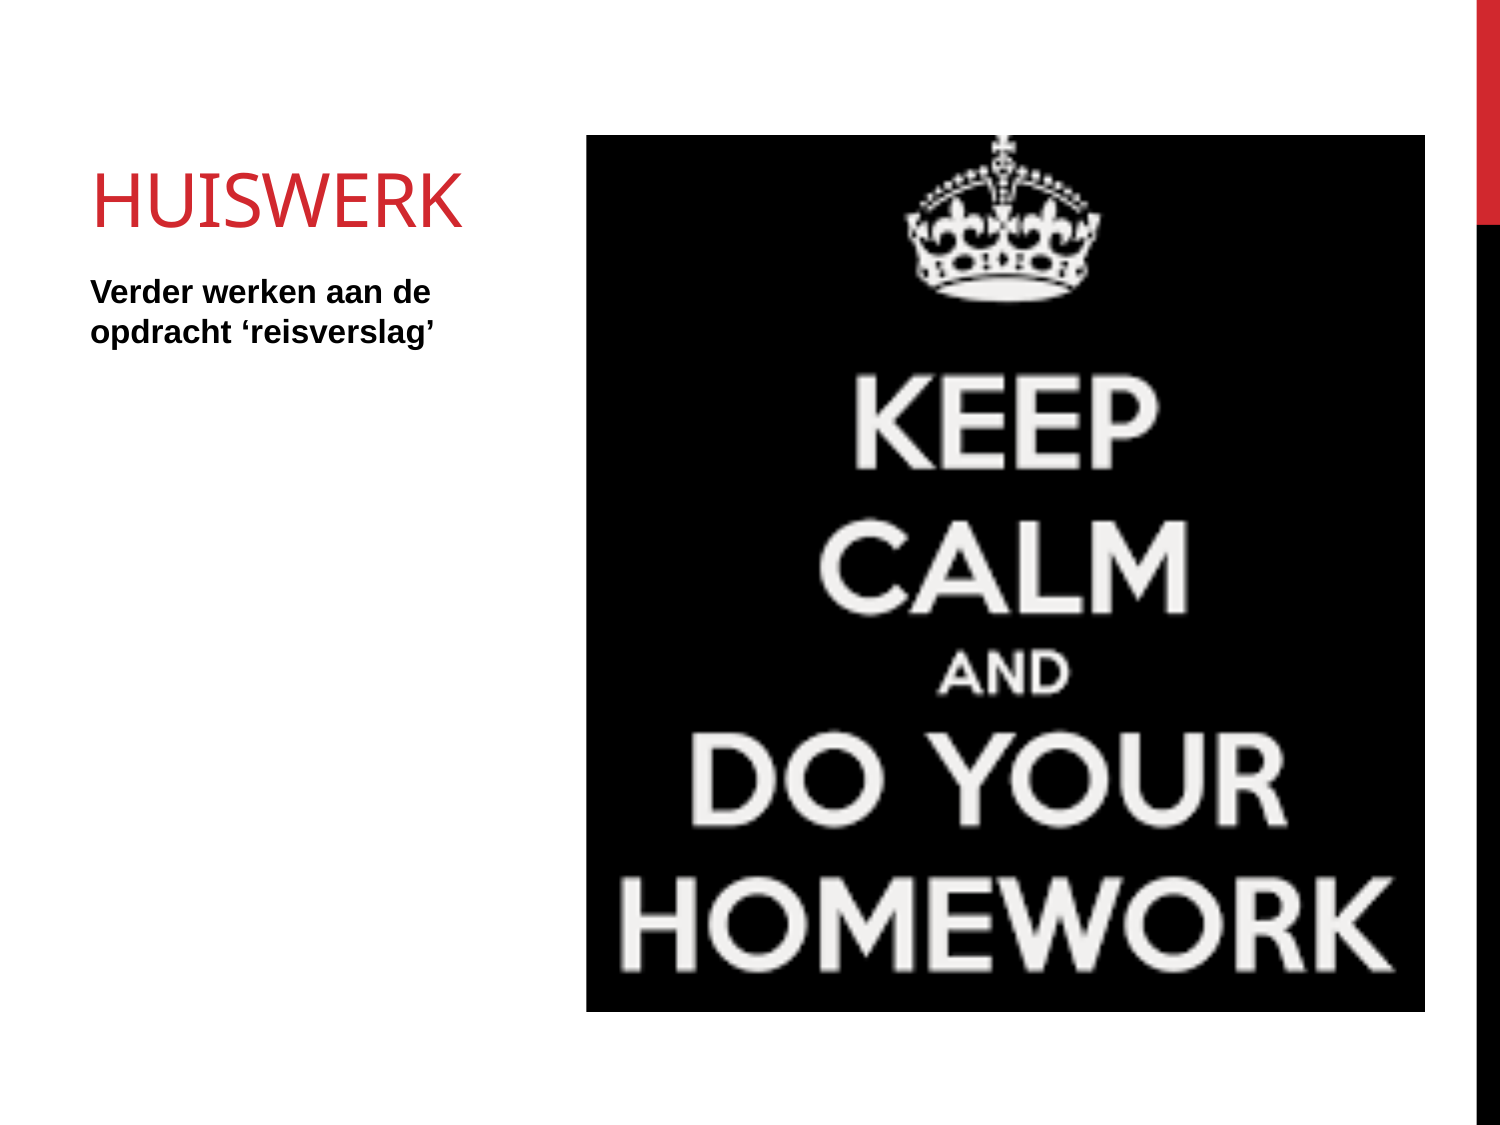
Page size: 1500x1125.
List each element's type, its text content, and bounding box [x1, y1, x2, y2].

list Verder werken aan de opdracht ‘reisverslag’ [75, 262, 569, 998]
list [585, 134, 1426, 1013]
title Huiswerk [75, 25, 1025, 250]
